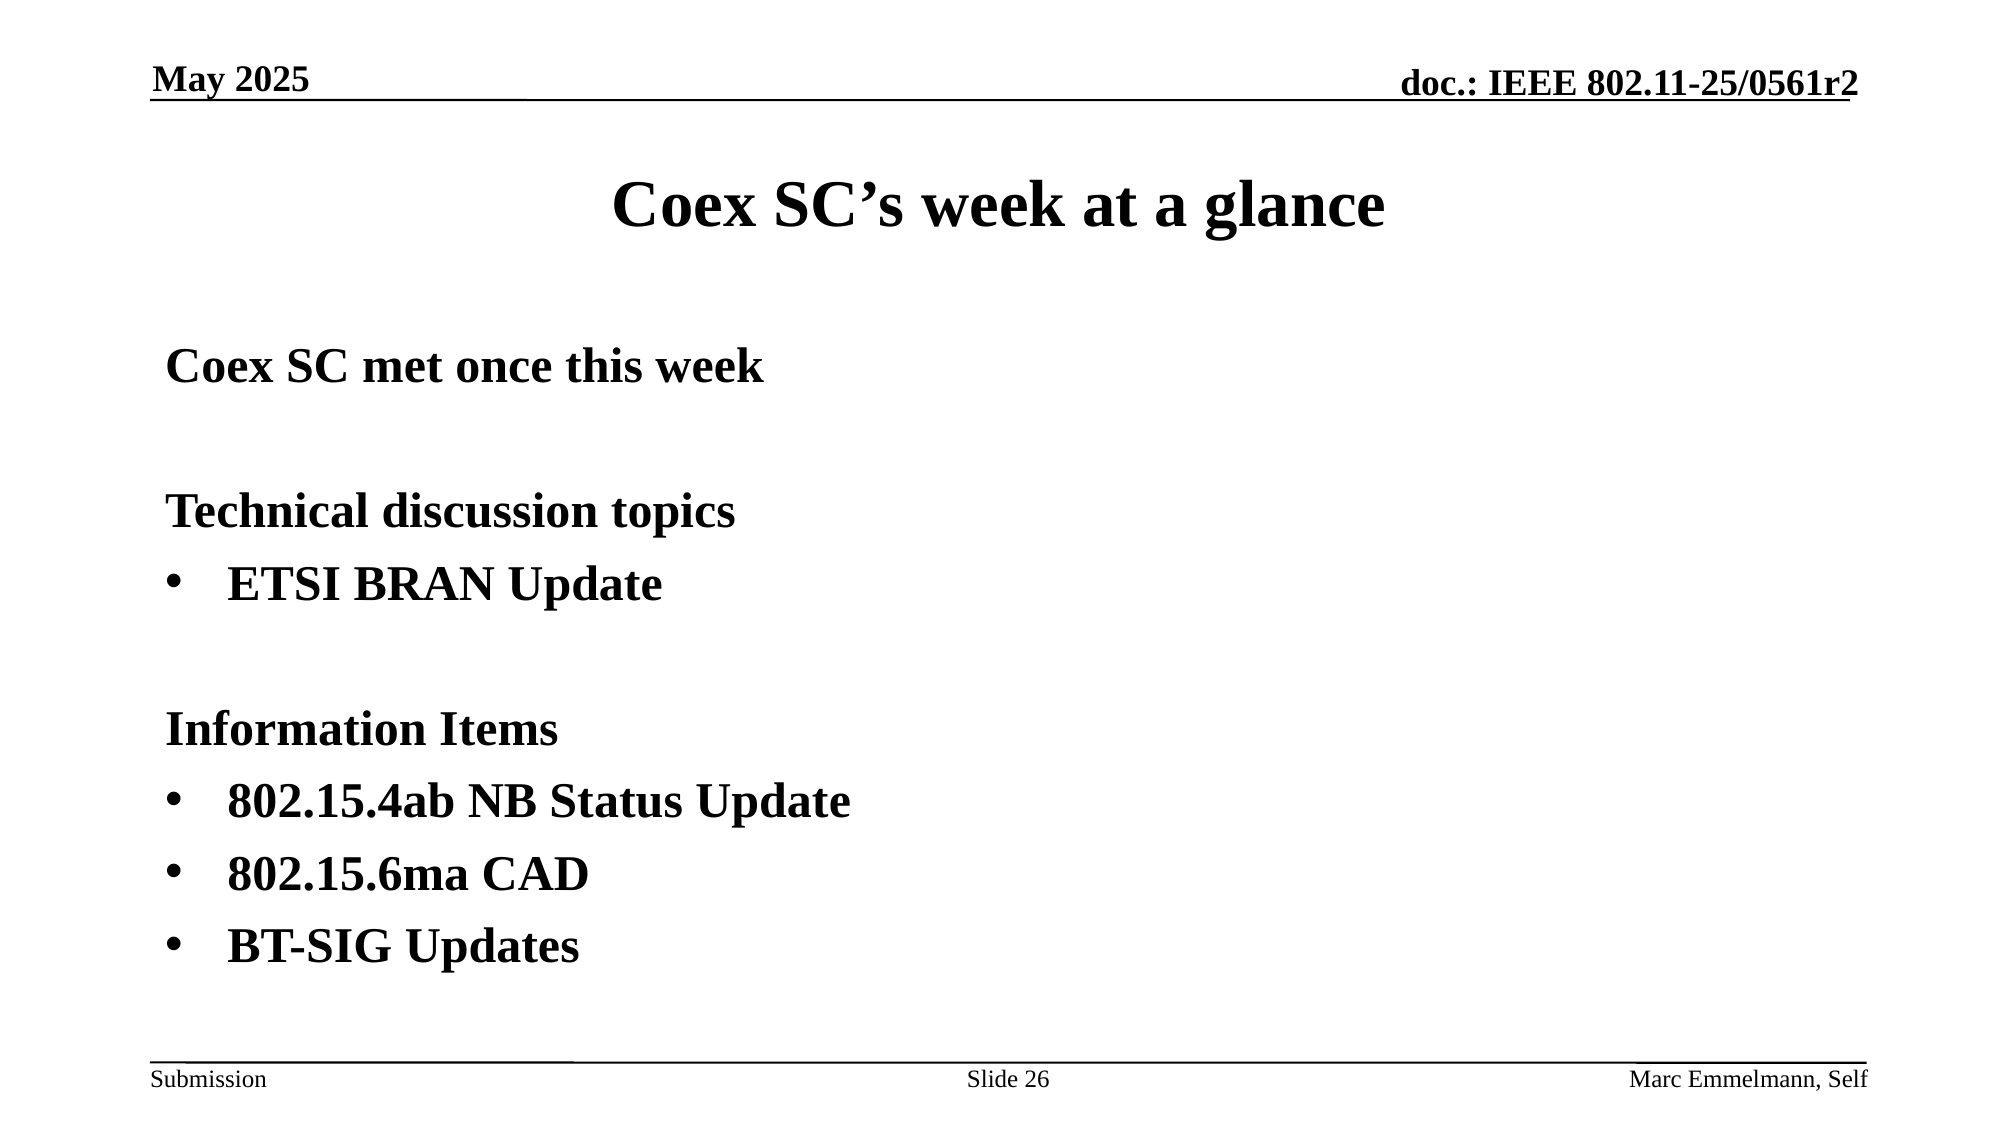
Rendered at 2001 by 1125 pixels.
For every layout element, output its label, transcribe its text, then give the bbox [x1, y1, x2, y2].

title Coex SC’s week at a glance [149, 112, 1850, 288]
list Coex SC met once this week Technical discussion topics ETSI BRAN Update Information Items 802.15.4ab NB Status Update 802.15.6ma CAD BT-SIG Updates [149, 324, 1850, 1000]
footer Marc Emmelmann, Self [1171, 1061, 1869, 1093]
slide_number Slide 26 [950, 1061, 1067, 1123]
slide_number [152, 54, 563, 100]
